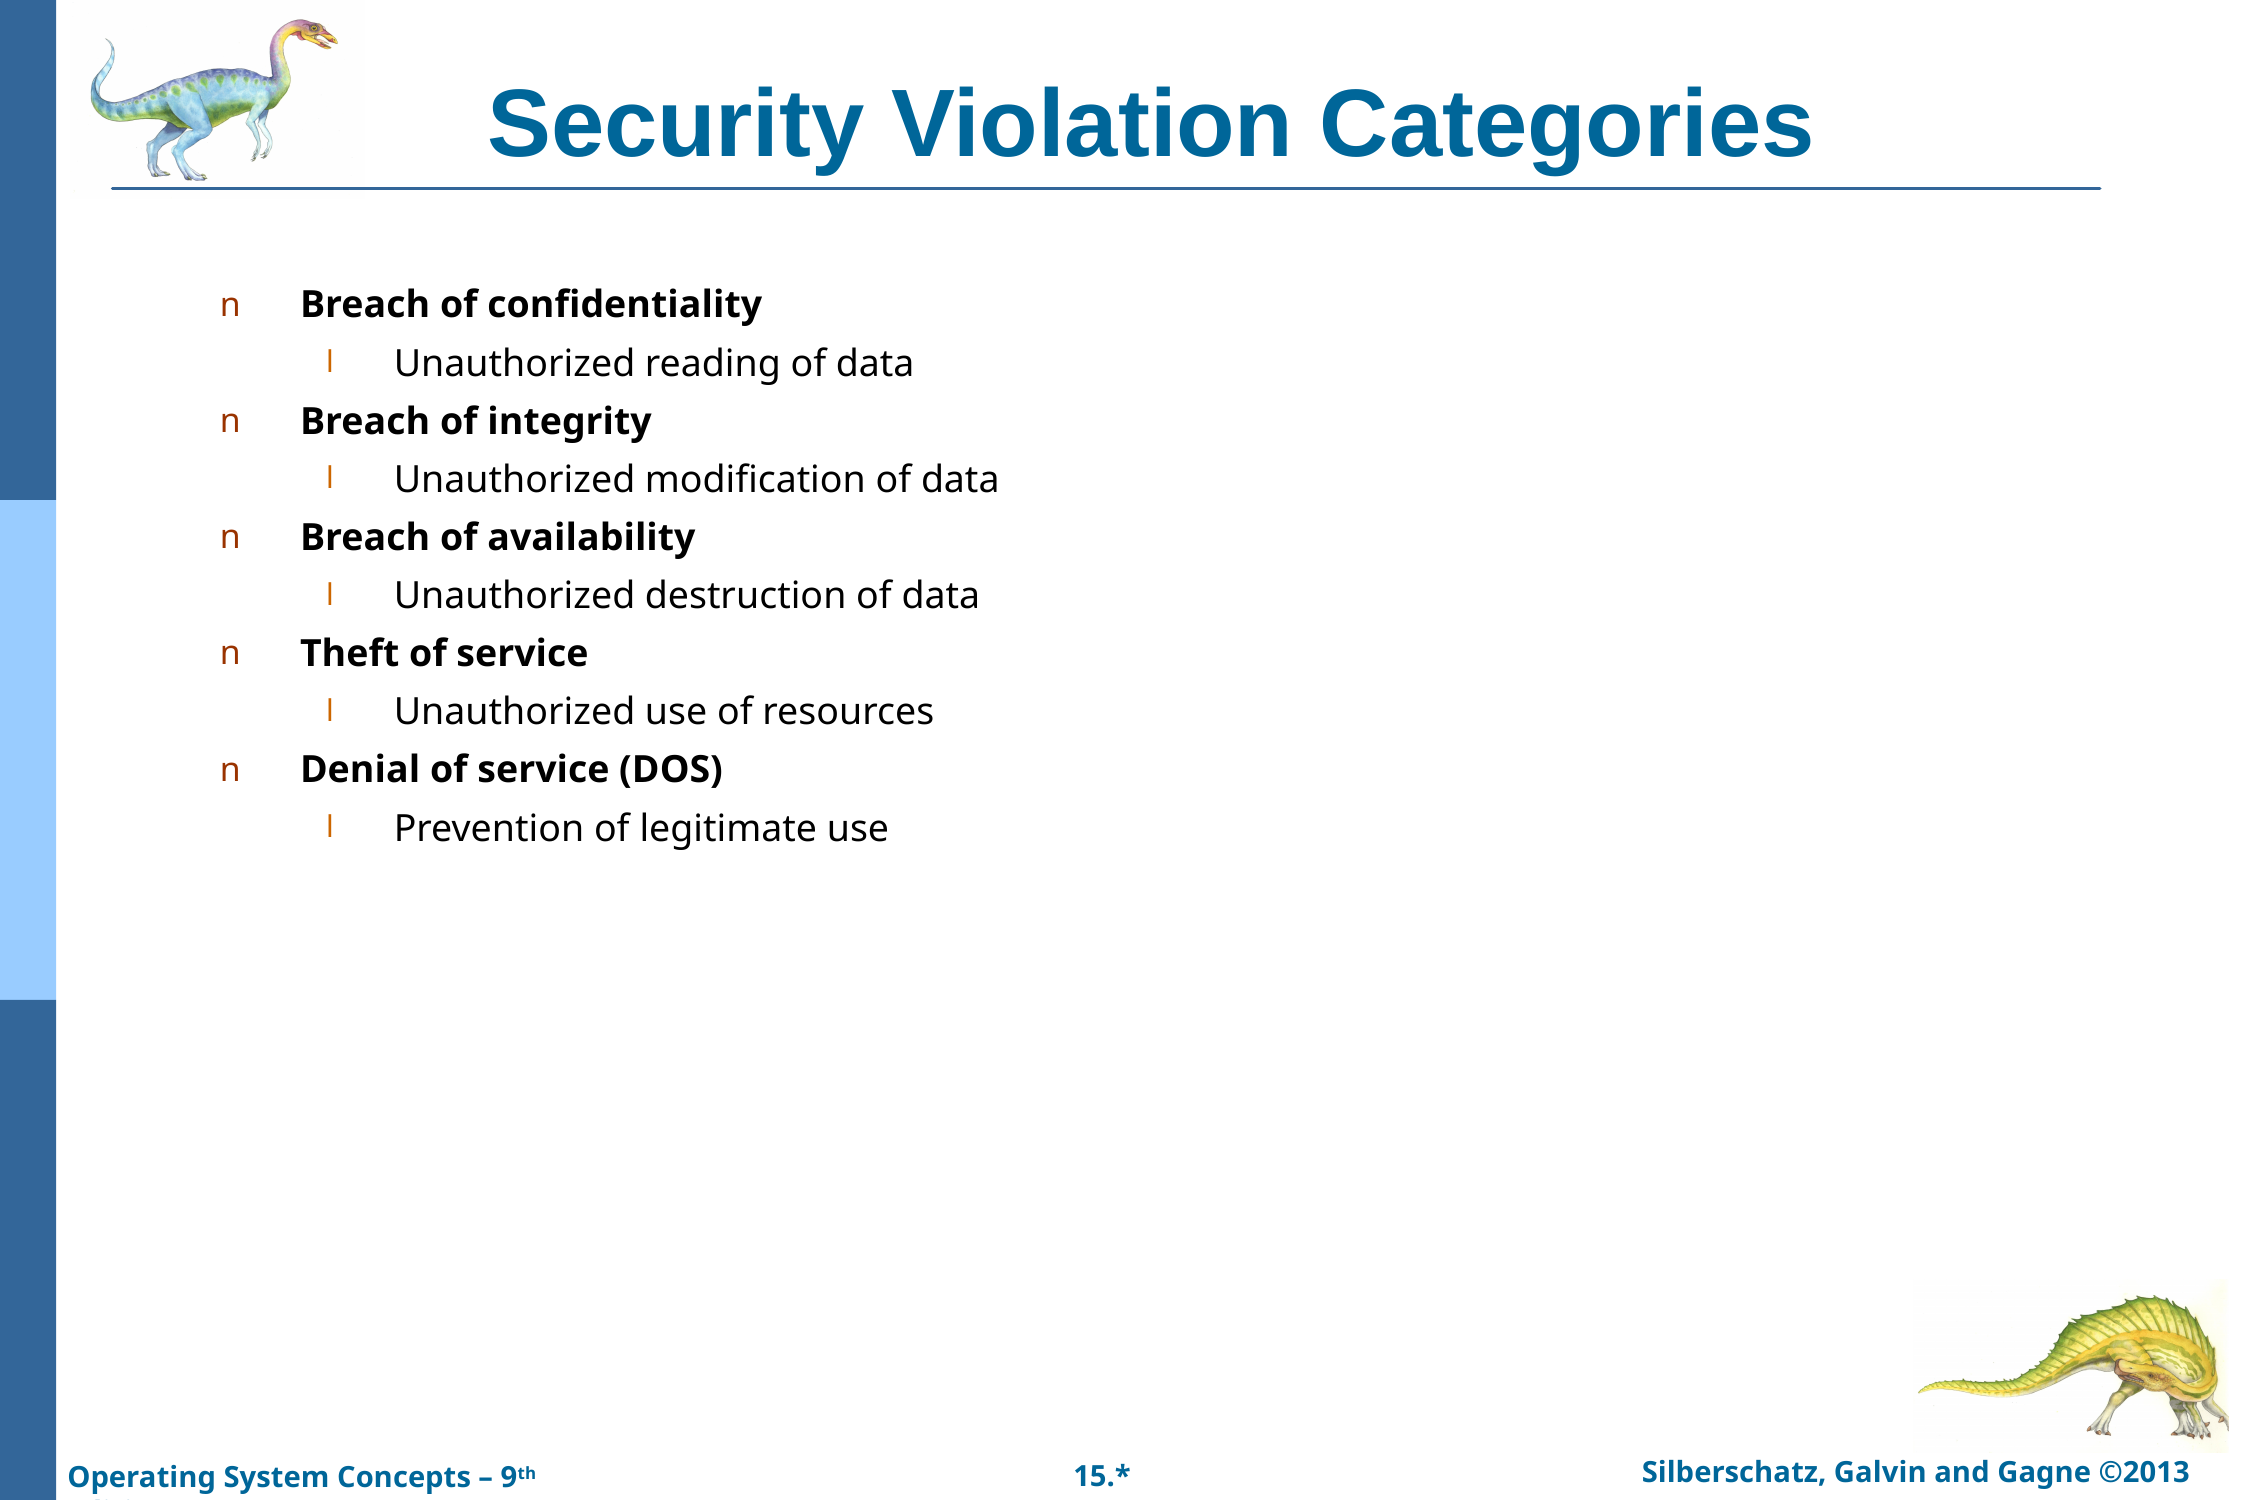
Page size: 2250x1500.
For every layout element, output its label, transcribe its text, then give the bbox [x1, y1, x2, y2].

picture [1913, 1279, 2229, 1453]
list Breach of confidentiality Unauthorized reading of data Breach of integrity Unauthorized modification of data Breach of availability Unauthorized destruction of data Theft of service Unauthorized use of resources Denial of service (DOS) Prevention of legitimate use [198, 269, 2224, 1372]
title Security Violation Categories [165, 60, 2138, 187]
picture [70, 0, 365, 199]
